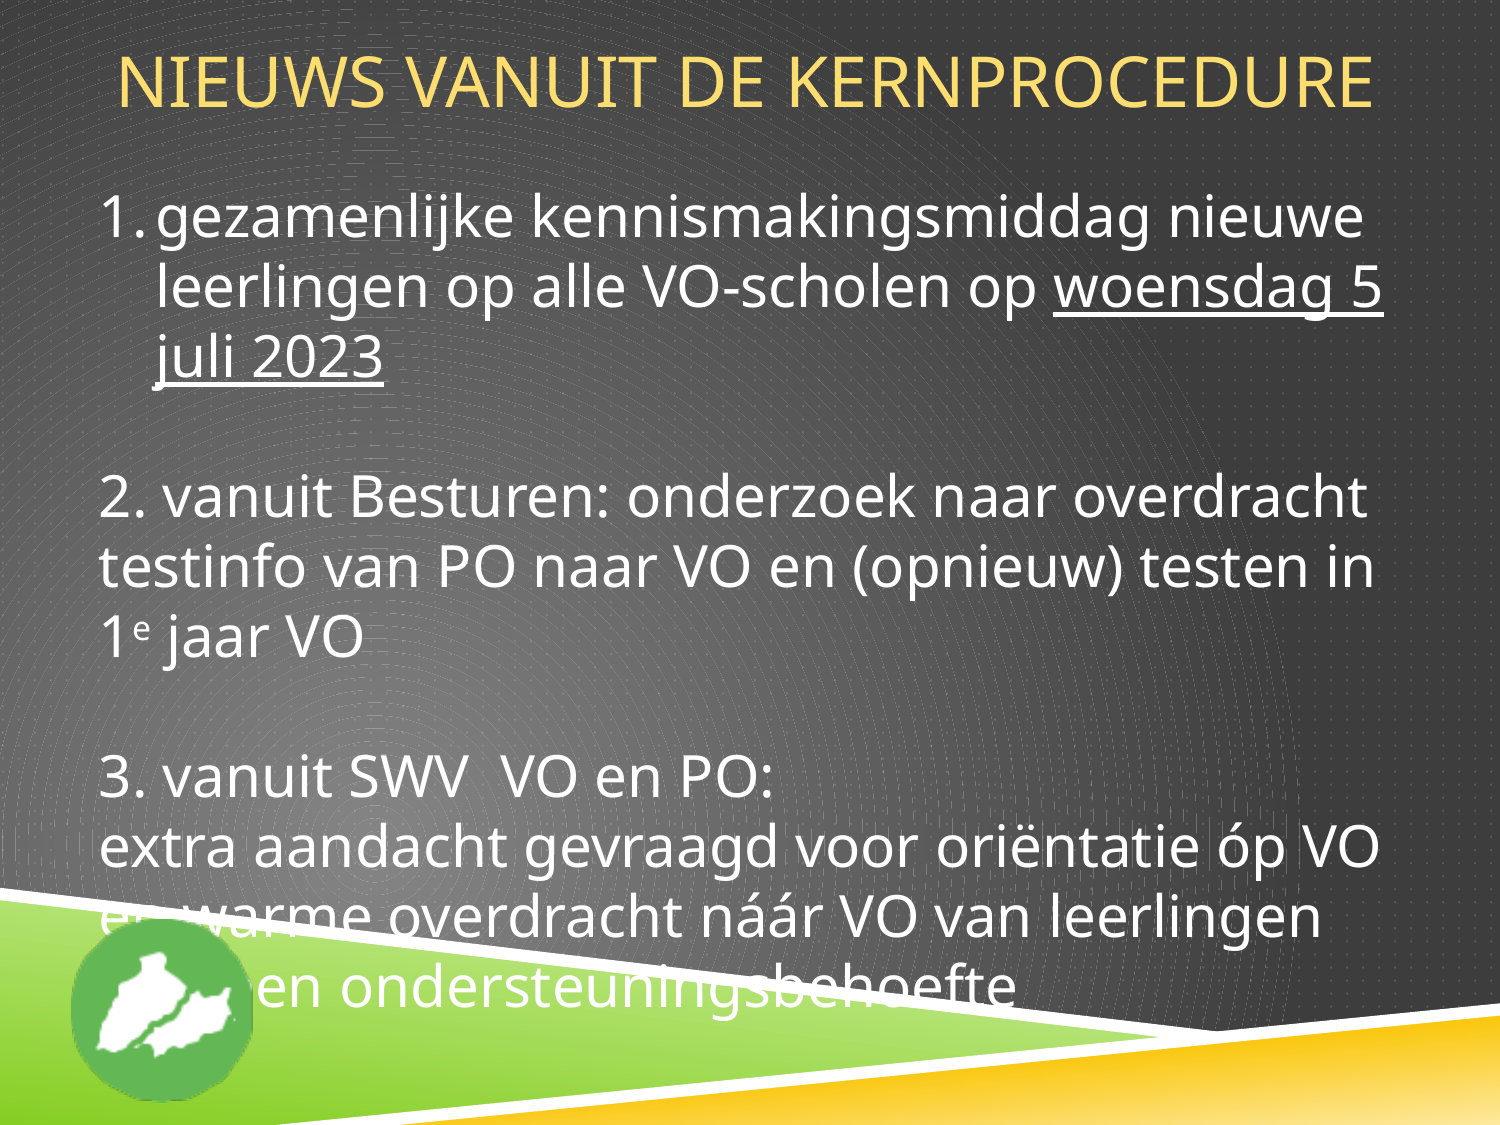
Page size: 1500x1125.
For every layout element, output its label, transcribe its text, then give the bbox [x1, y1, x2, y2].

title NIEUWS VANUIT DE KERNPROCEDURE [108, 0, 1384, 132]
picture [71, 919, 306, 1103]
text_box gezamenlijke kennismakingsmiddag nieuwe leerlingen op alle VO-scholen op woensdag 5 juli 2023 2. vanuit Besturen: onderzoek naar overdracht testinfo van PO naar VO en (opnieuw) testen in 1e jaar VO 3. vanuit SWV VO en PO: extra aandacht gevraagd voor oriëntatie óp VO en warme overdracht náár VO van leerlingen met een ondersteuningsbehoefte [84, 172, 1453, 1125]
